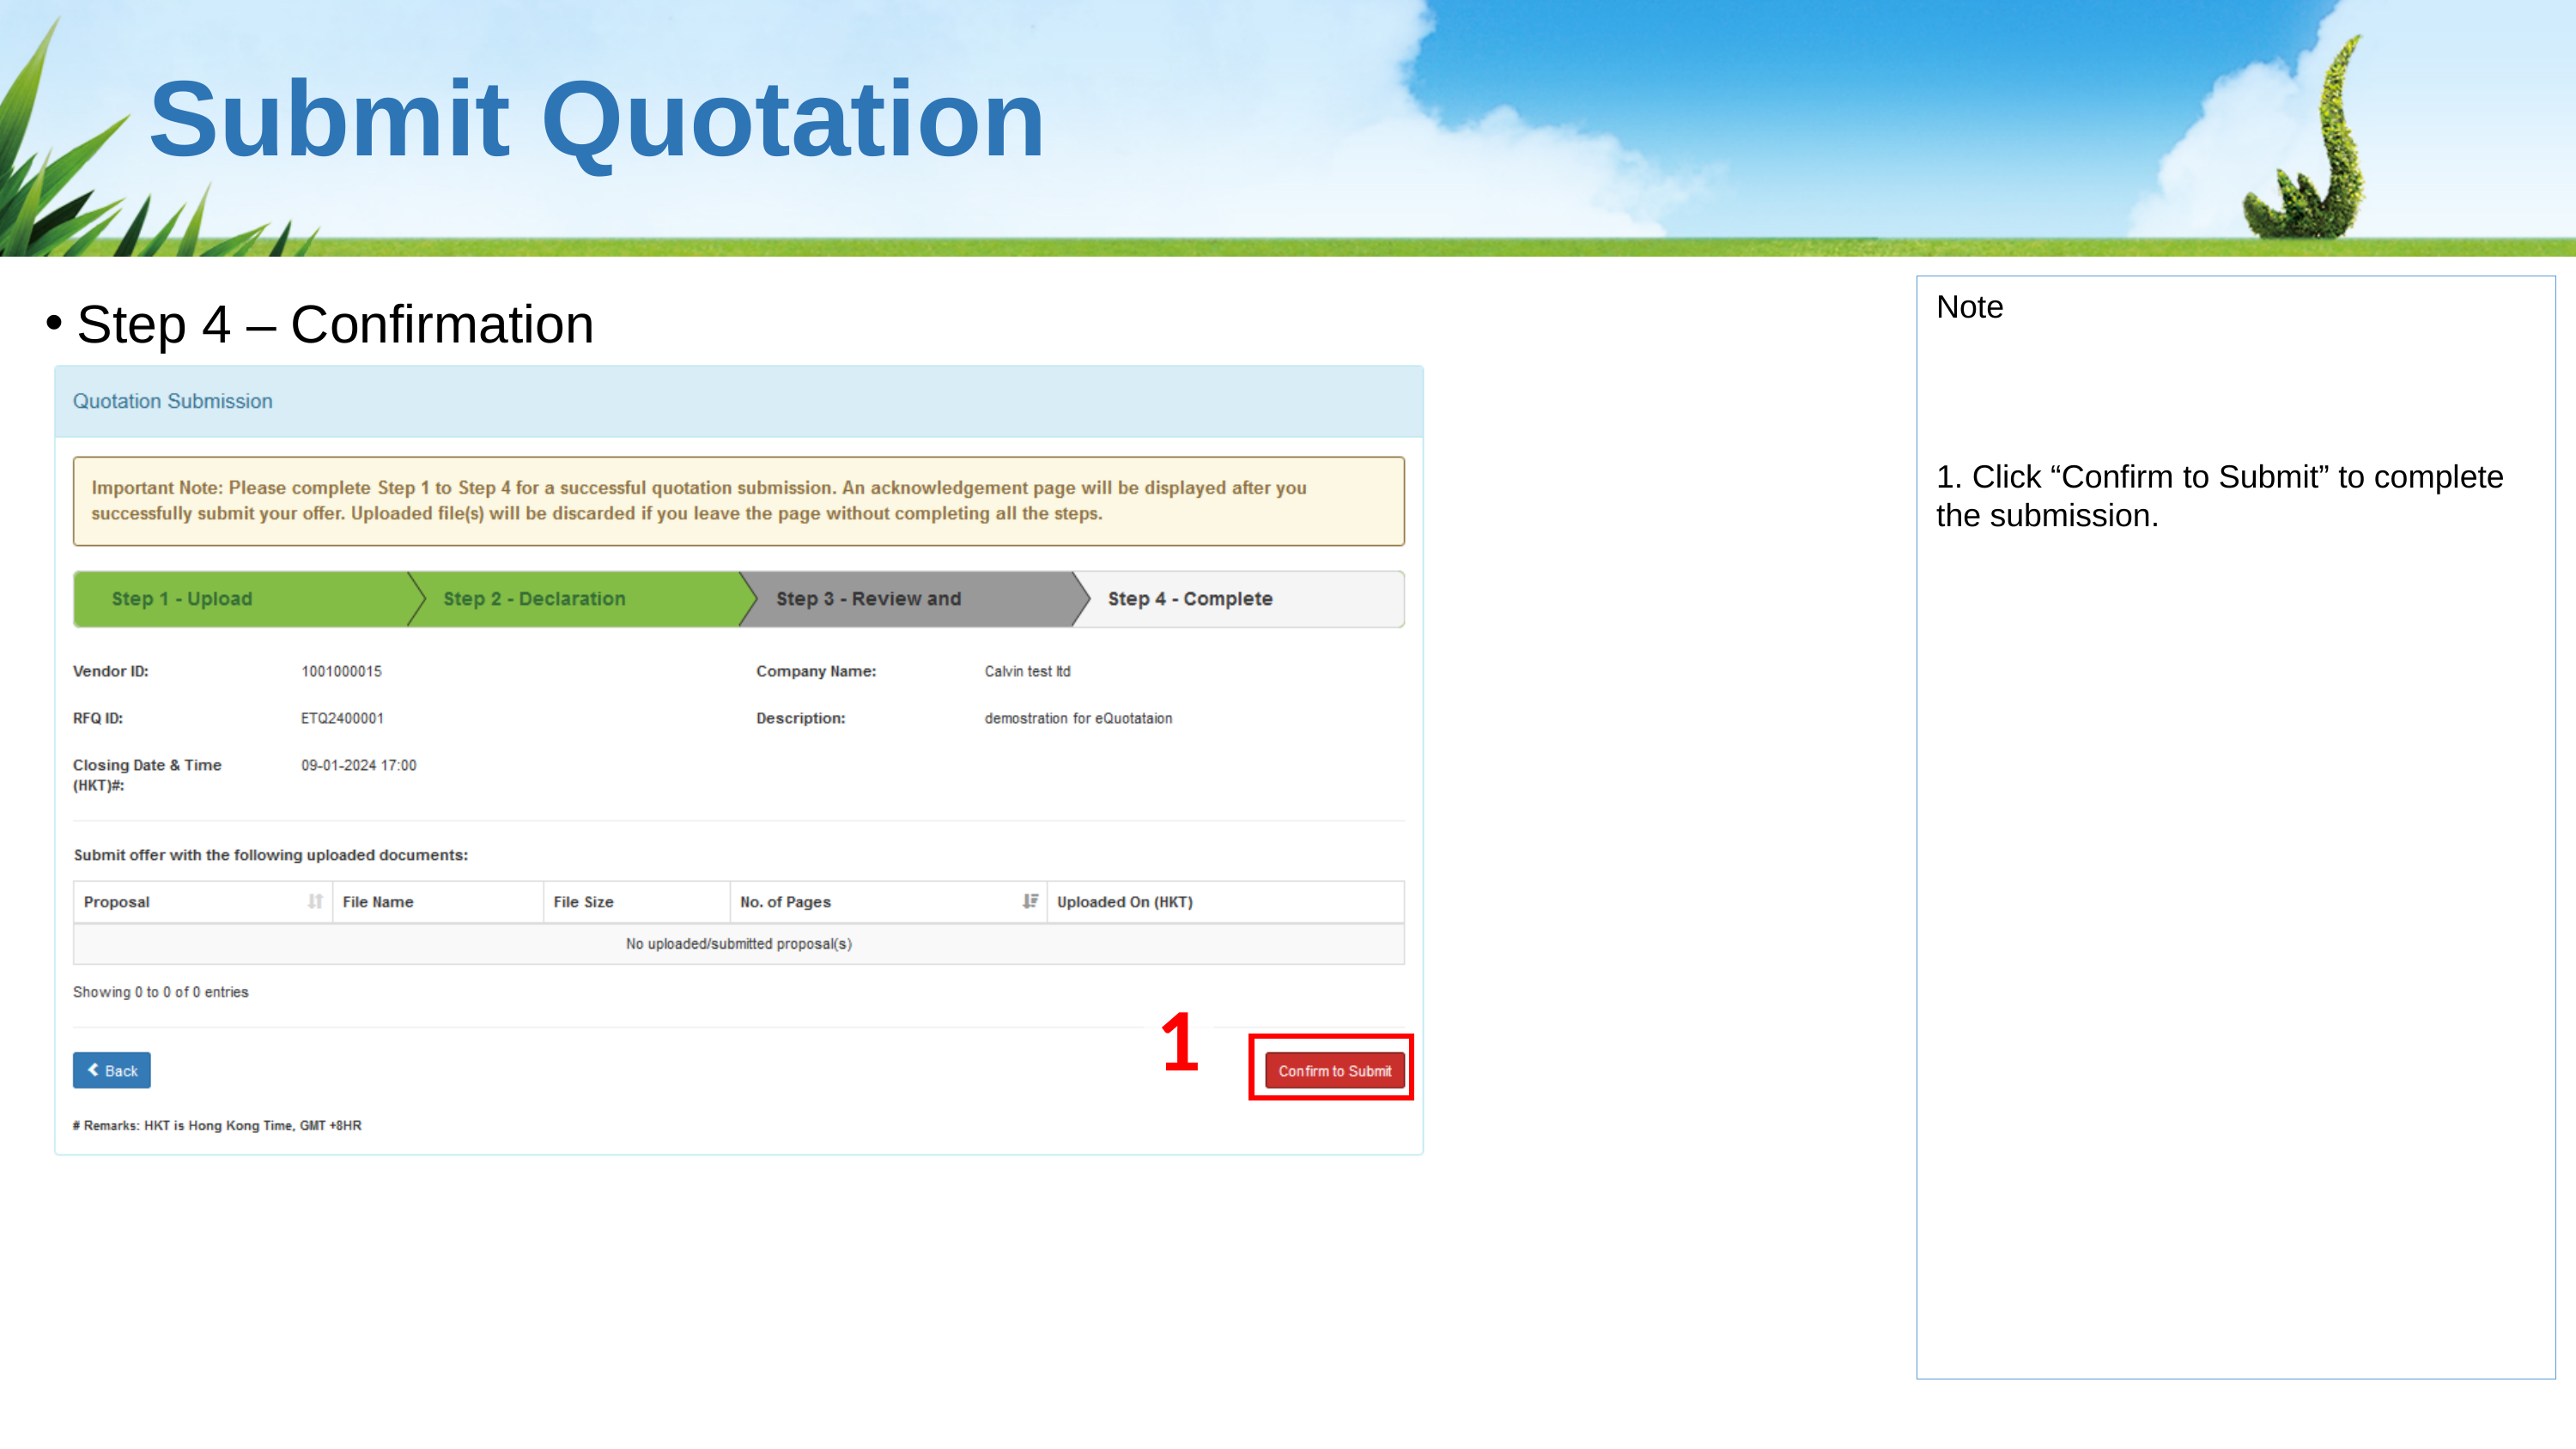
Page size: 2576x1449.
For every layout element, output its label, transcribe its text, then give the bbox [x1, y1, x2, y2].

text_box Note 1. Click “Confirm to Submit” to complete the submission. [1917, 276, 2556, 1379]
picture [0, 0, 2576, 257]
text_box Submit Quotation [128, 0, 1868, 242]
text_box Step 4 – Confirmation [25, 279, 1887, 382]
text_box [25, 383, 1887, 1427]
picture [25, 352, 1432, 1169]
